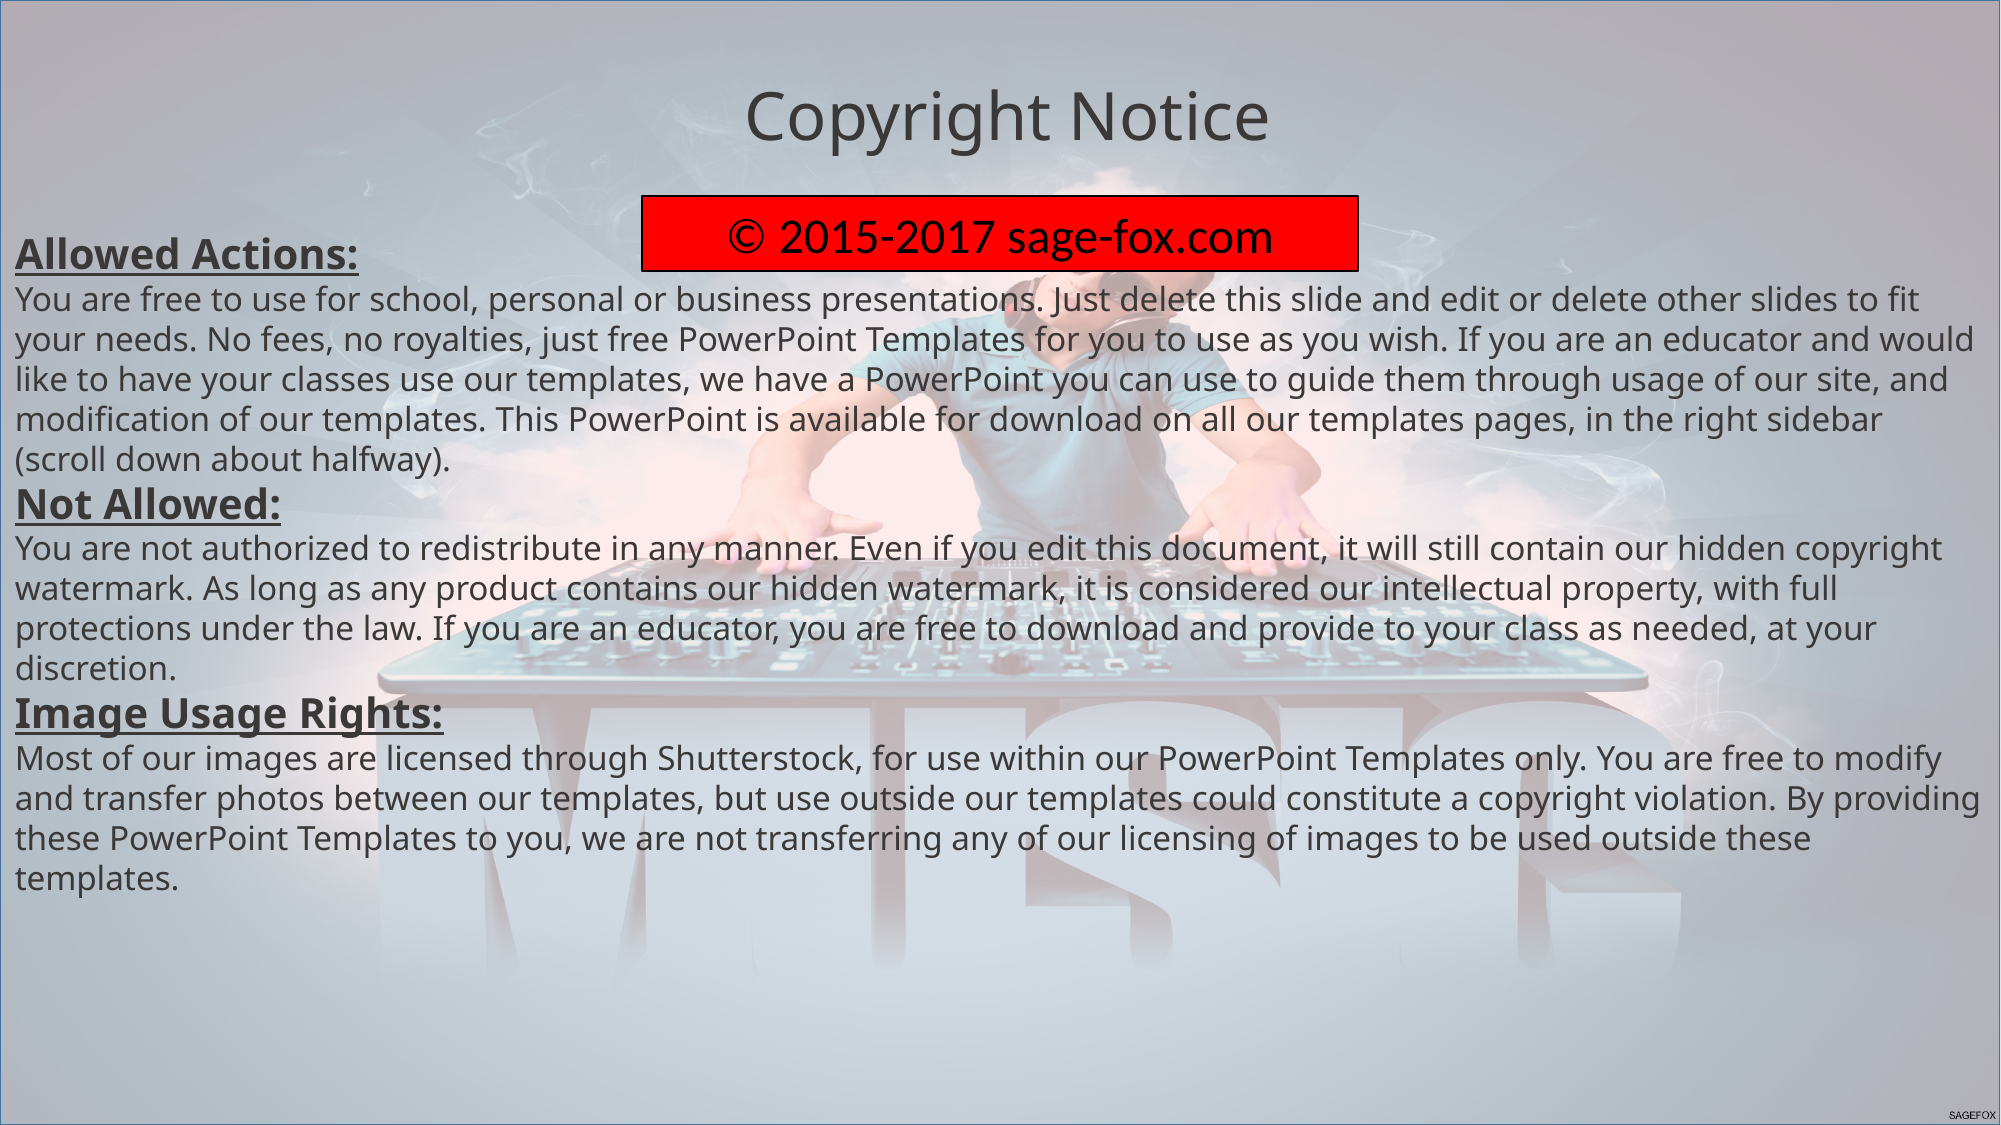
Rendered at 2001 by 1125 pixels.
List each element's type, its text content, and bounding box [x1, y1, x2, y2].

text_box © 2015-2017 sage-fox.com [641, 196, 1358, 272]
title Copyright Notice [493, 60, 1524, 178]
text_box Allowed Actions: You are free to use for school, personal or business presentations. Just delete this slide and edit or delete other slides to fit your needs. No fees, no royalties, just free PowerPoint Templates for you to use as you wish. If you are an educator and would like to have your classes use our templates, we have a PowerPoint you can use to guide them through usage of our site, and modification of our templates. This PowerPoint is available for download on all our templates pages, in the right sidebar (scroll down about halfway). Not Allowed: You are not authorized to redistribute in any manner. Even if you edit this document, it will still contain our hidden copyright watermark. As long as any product contains our hidden watermark, it is considered our intellectual property, with full protections under the law. If you are an educator, you are free to download and provide to your class as needed, at your discretion. Image Usage Rights: Most of our images are licensed through Shutterstock, for use within our PowerPoint Templates only. You are free to modify and transfer photos between our templates, but use outside our templates could constitute a copyright violation. By providing these PowerPoint Templates to you, we are not transferring any of our licensing of images to be used outside these templates. [0, 0, 2000, 1125]
